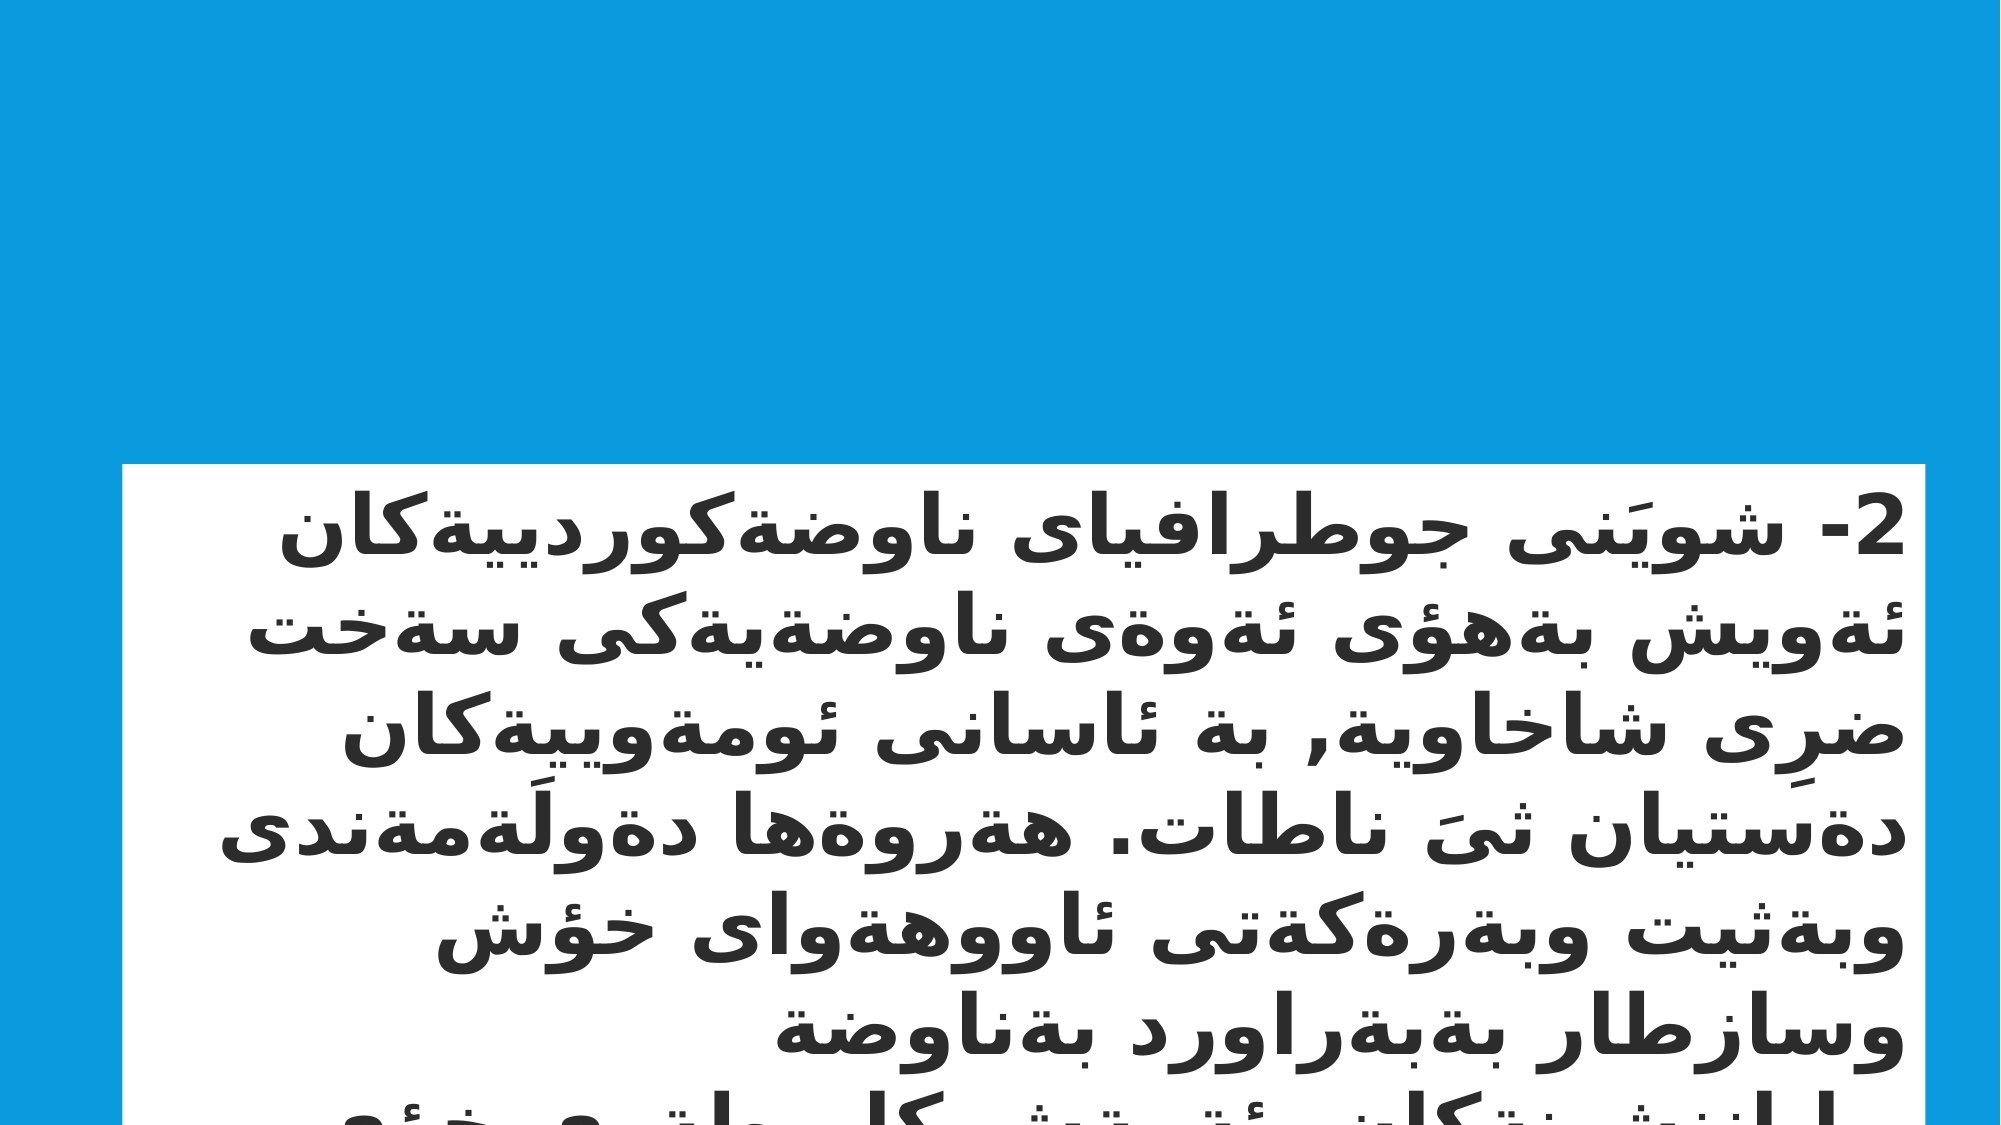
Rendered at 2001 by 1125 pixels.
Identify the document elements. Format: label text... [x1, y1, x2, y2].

text_box 2- شويَنى جوطرافياى ناوضةكوردييةكان ئةويش بةهؤى ئةوةى ناوضةيةكى سةخت ضرِى شاخاوية, بة ئاسانى ئومةوييةكان دةستيان ثىَ ناطات. هةروةها دةولَةمةندى وبةثيت وبةرةكةتى ئاووهةواى خؤش وسازطار بةبةراورد بةناوضة بياباننشينةكان, ئةمةش كاريطةرى خؤى هةبووة, لة طواستنةوةى ضالاكى خةواريج بؤ ناوضة كوردييةكان, [122, 464, 1926, 1125]
